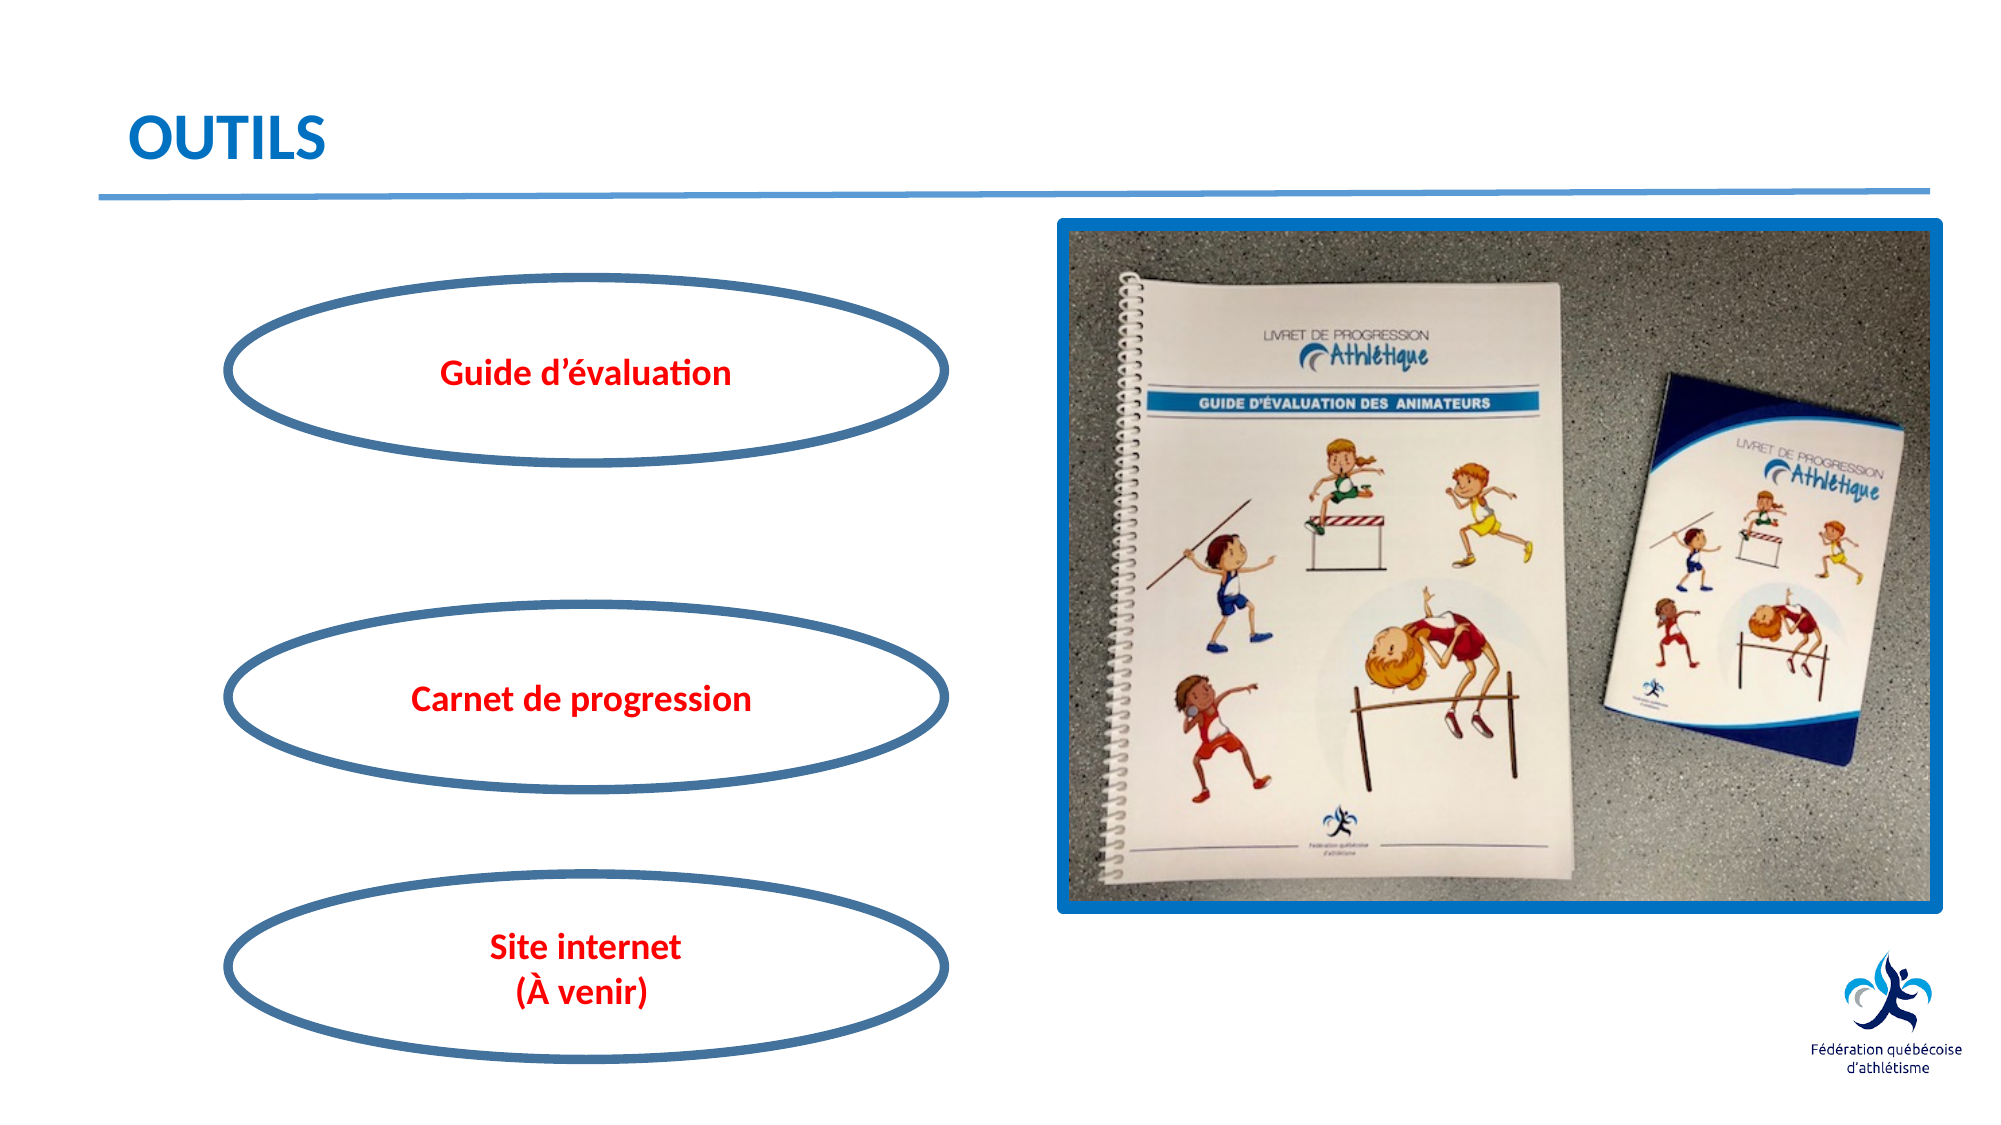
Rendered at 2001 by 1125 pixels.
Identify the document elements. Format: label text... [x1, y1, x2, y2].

picture [1809, 934, 1964, 1089]
text_box OUTILS [113, 85, 343, 181]
text_box Site internet (À venir) [226, 872, 946, 1061]
text_box Carnet de progression [226, 603, 946, 791]
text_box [98, 191, 1931, 198]
picture [1069, 230, 1931, 902]
text_box Guide d’évaluation [226, 276, 946, 465]
